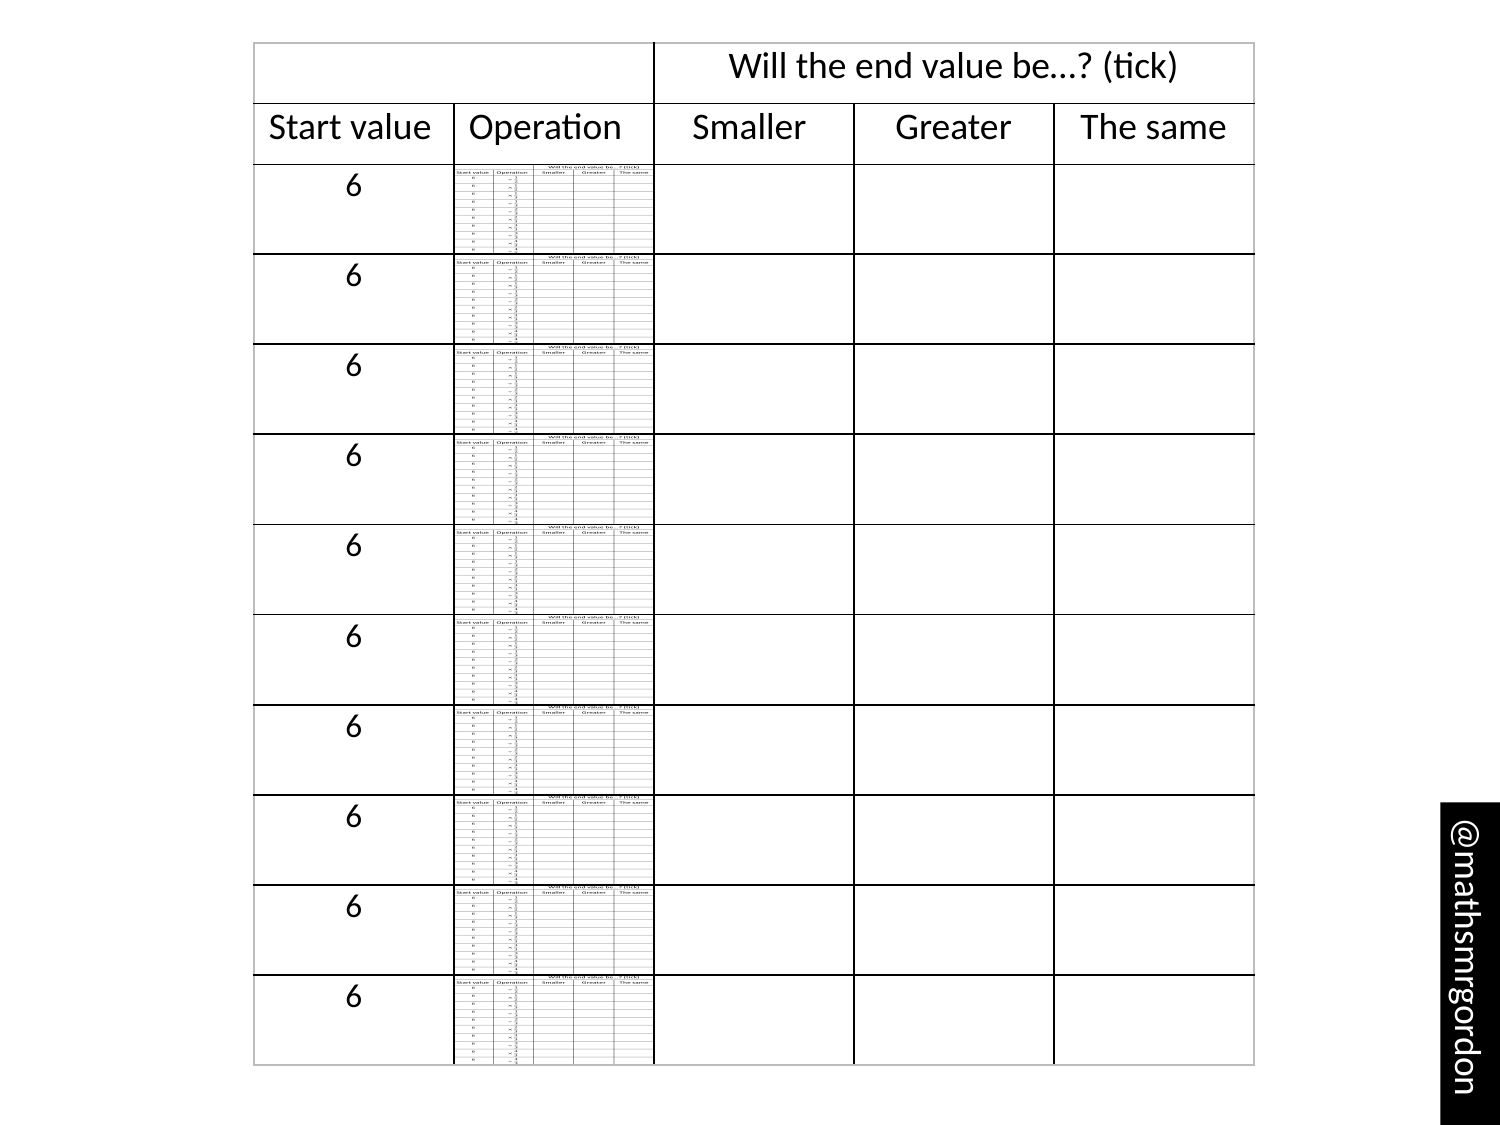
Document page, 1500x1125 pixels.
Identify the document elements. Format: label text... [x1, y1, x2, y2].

table_cell 6 [255, 525, 453, 614]
table_cell [855, 886, 1053, 974]
table_cell 6 [255, 165, 453, 253]
table_cell 6 [255, 345, 453, 433]
table_cell Smaller [655, 104, 853, 164]
table_cell [1055, 435, 1253, 524]
table_cell [855, 255, 1053, 343]
table_cell [1055, 976, 1253, 1064]
table_cell Operation [455, 104, 653, 164]
table_cell [855, 525, 1053, 614]
table_cell 6 [255, 976, 453, 1064]
table_cell [1055, 525, 1253, 614]
table_cell [655, 615, 853, 704]
table_cell [455, 796, 653, 884]
table_cell [655, 706, 853, 794]
table_cell [655, 886, 853, 974]
table_cell [455, 976, 653, 1064]
table_cell 6 [255, 435, 453, 524]
text_box @mathsmrgordon [1440, 802, 1500, 1125]
table_cell [455, 165, 653, 253]
table_cell [855, 706, 1053, 794]
table_cell 6 [255, 706, 453, 794]
table_header [255, 44, 653, 103]
table_cell 6 [255, 886, 453, 974]
table_cell [1055, 615, 1253, 704]
table_header Will the end value be…? (tick) [655, 44, 1253, 103]
table_cell [655, 345, 853, 433]
table_cell [1055, 255, 1253, 343]
table_cell [1055, 165, 1253, 253]
table_cell [455, 345, 653, 433]
table_cell 6 [255, 796, 453, 884]
table_cell [855, 165, 1053, 253]
table_cell [1055, 886, 1253, 974]
table_cell [855, 796, 1053, 884]
table_cell [855, 435, 1053, 524]
table_cell [655, 165, 853, 253]
table_cell [655, 976, 853, 1064]
table_cell [455, 255, 653, 343]
table_cell [855, 345, 1053, 433]
table_cell [455, 525, 653, 614]
table_cell [855, 615, 1053, 704]
table_cell 6 [255, 615, 453, 704]
table_cell [1055, 706, 1253, 794]
table_cell [455, 886, 653, 974]
table_cell [455, 435, 653, 524]
table_cell [655, 435, 853, 524]
table_cell The same [1055, 104, 1253, 164]
table_cell Greater [855, 104, 1053, 164]
table_cell Start value [255, 104, 453, 164]
table_cell [655, 255, 853, 343]
table_cell [455, 615, 653, 704]
table_cell [655, 796, 853, 884]
table_cell [855, 976, 1053, 1064]
table_cell 6 [255, 255, 453, 343]
table_cell [455, 706, 653, 794]
table_cell [655, 525, 853, 614]
table_cell [1055, 345, 1253, 433]
table_cell [1055, 796, 1253, 884]
